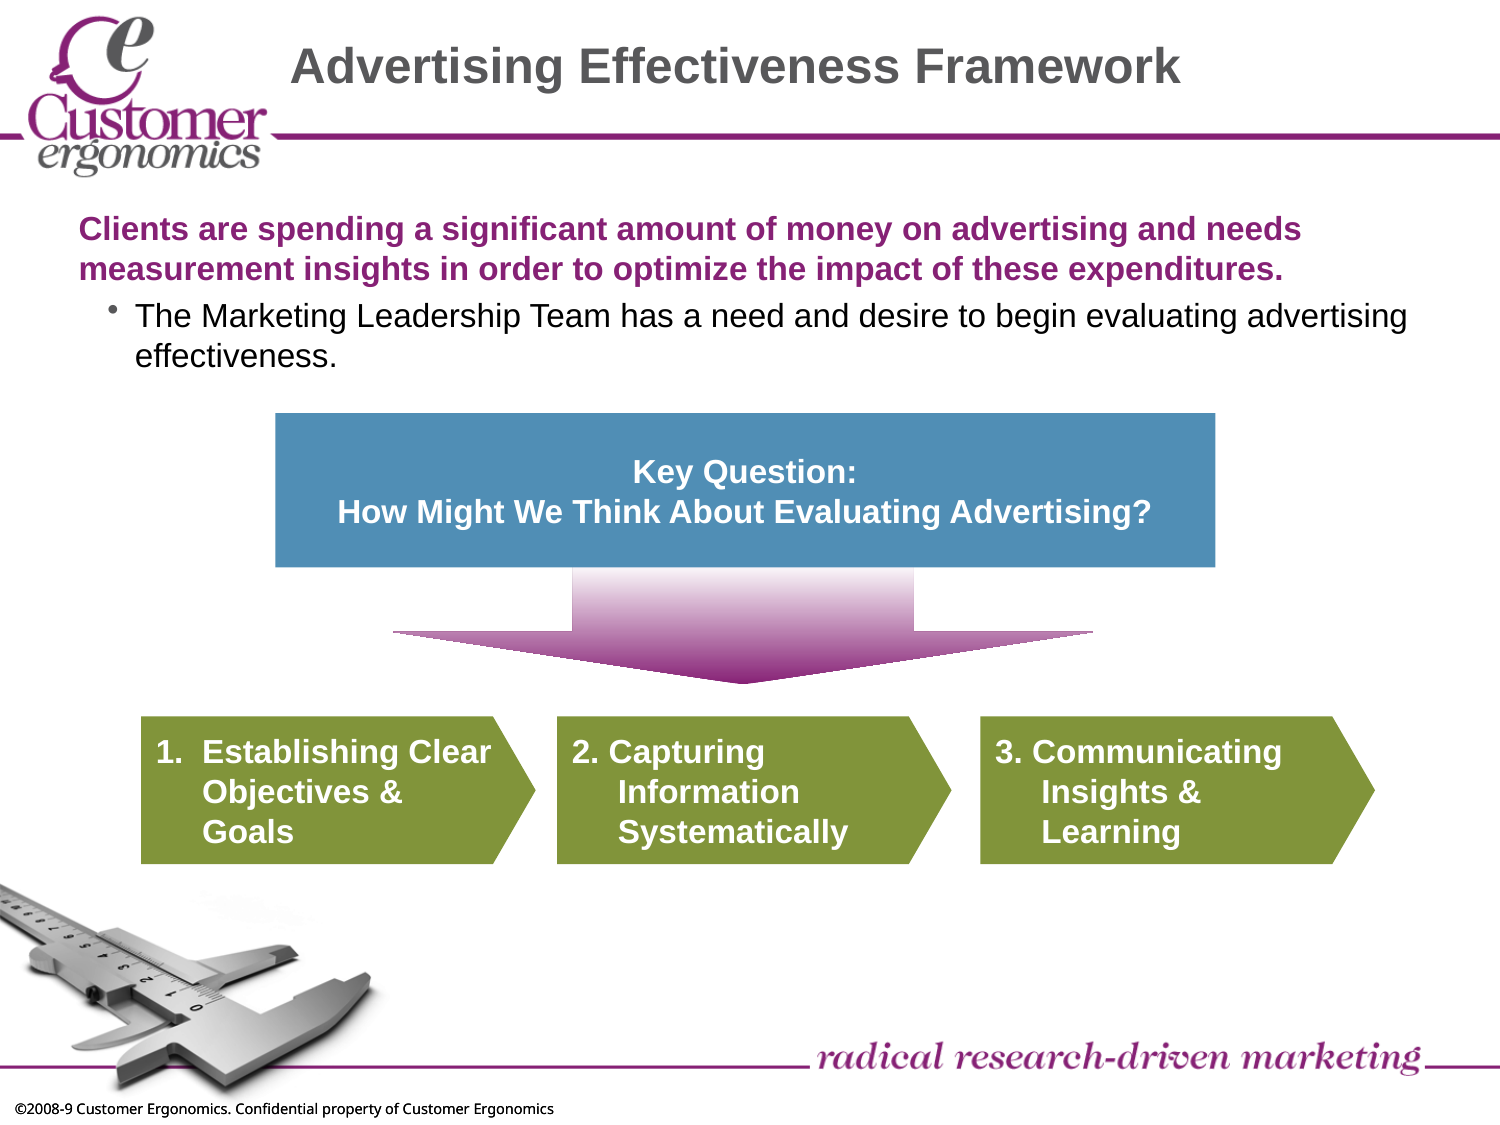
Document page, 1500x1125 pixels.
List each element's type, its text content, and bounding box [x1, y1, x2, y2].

title Advertising Effectiveness Framework [274, 0, 1500, 139]
text_box 1. Establishing Clear Objectives & Goals [141, 716, 536, 865]
text_box Key Question: How Might We Think About Evaluating Advertising? [275, 413, 1216, 568]
list Clients are spending a significant amount of money on advertising and needs measurement insights in order to optimize the impact of these expenditures. The Marketing Leadership Team has a need and desire to begin evaluating advertising effectiveness. [63, 199, 1439, 900]
text_box [393, 568, 1094, 685]
text_box 3. Communicating Insights & Learning [980, 716, 1376, 865]
text_box 2. Capturing Information Systematically [557, 716, 952, 865]
picture [0, 0, 1500, 1125]
